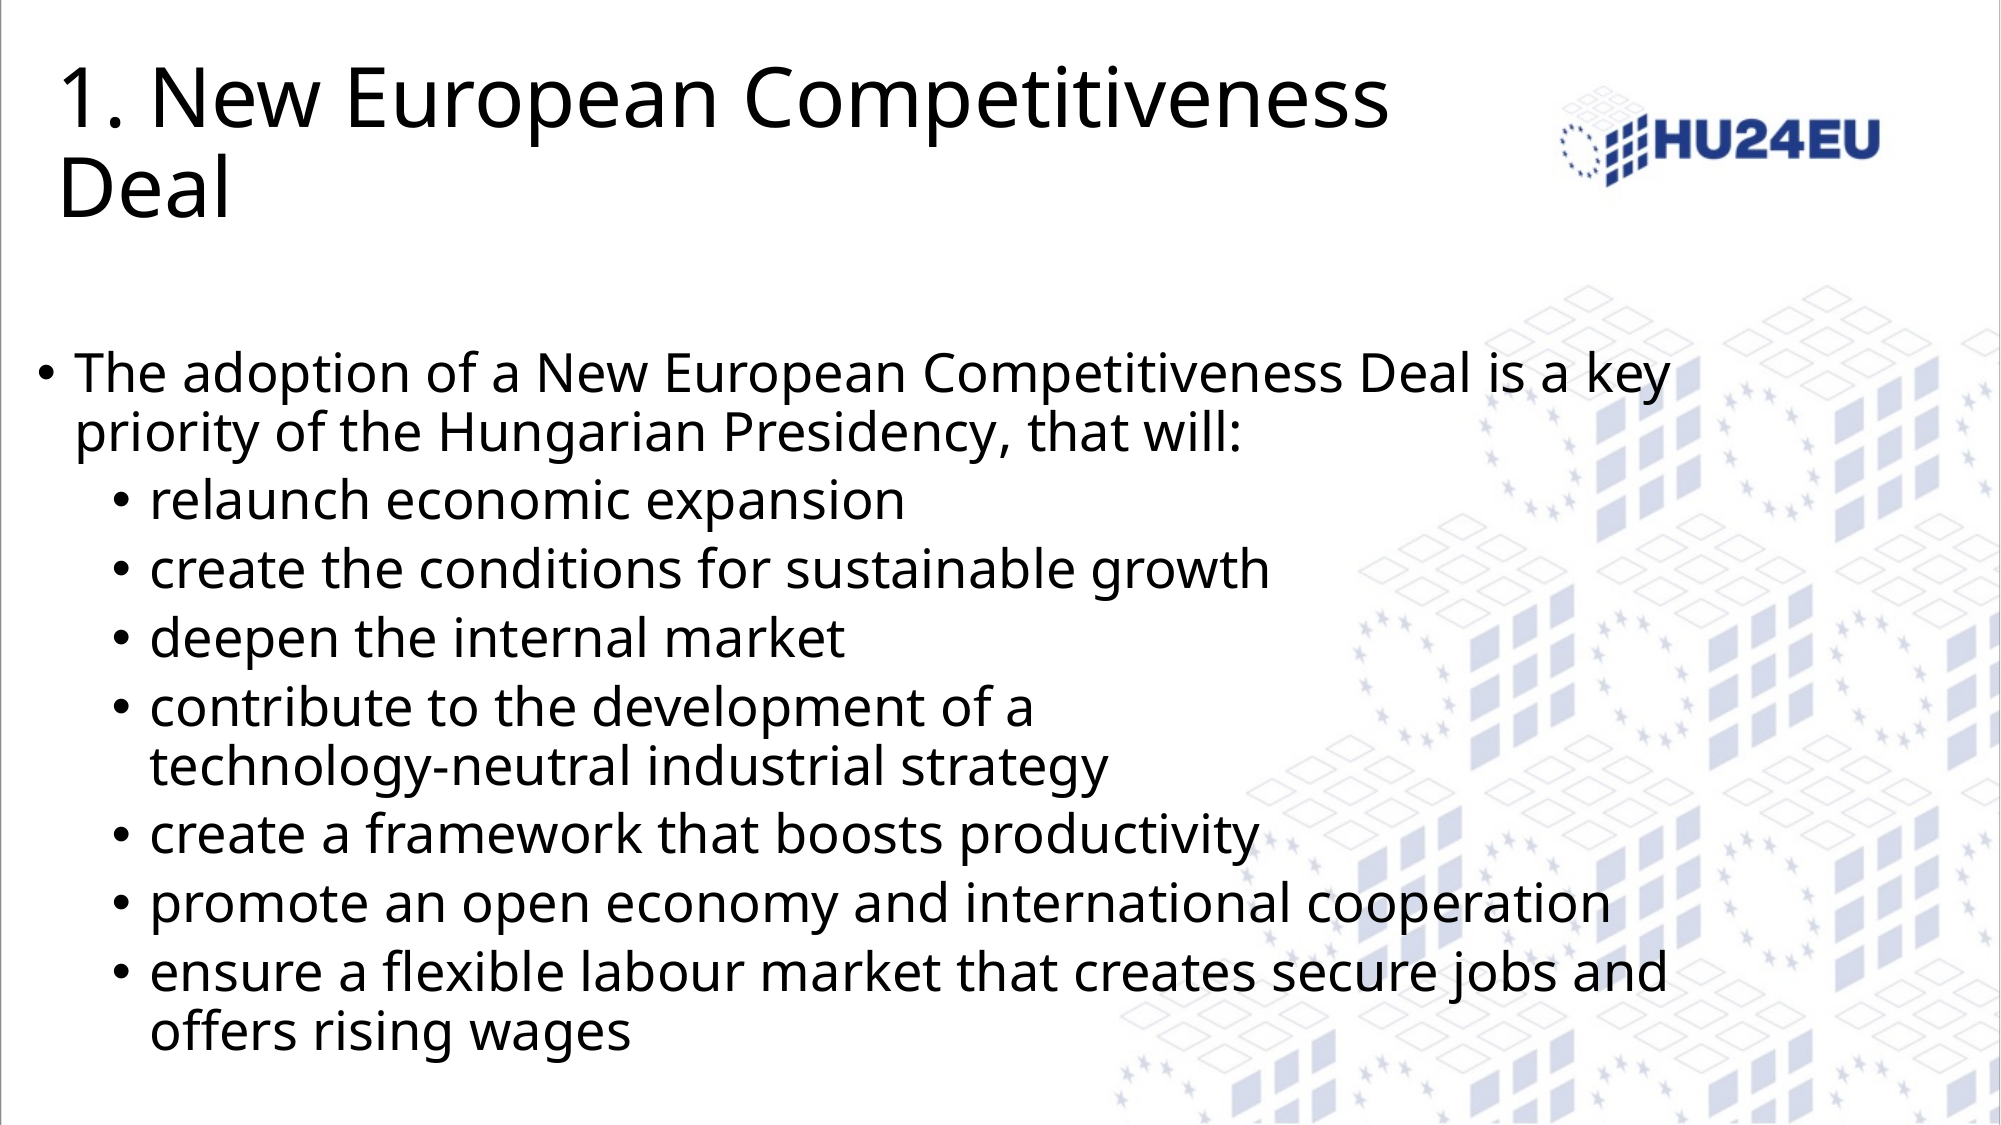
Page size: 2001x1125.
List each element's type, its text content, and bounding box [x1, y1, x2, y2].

list The adoption of a New European Competitiveness Deal is a key priority of the Hungarian Presidency, that will: relaunch economic expansion create the conditions for sustainable growth deepen the internal market contribute to the development of a technology-neutral industrial strategy create a framework that boosts productivity promote an open economy and international cooperation ensure a flexible labour market that creates secure jobs and offers rising wages [21, 338, 1848, 1104]
title 1. New European Competitiveness Deal [41, 36, 1583, 255]
text_box [0, 0, 2000, 1125]
